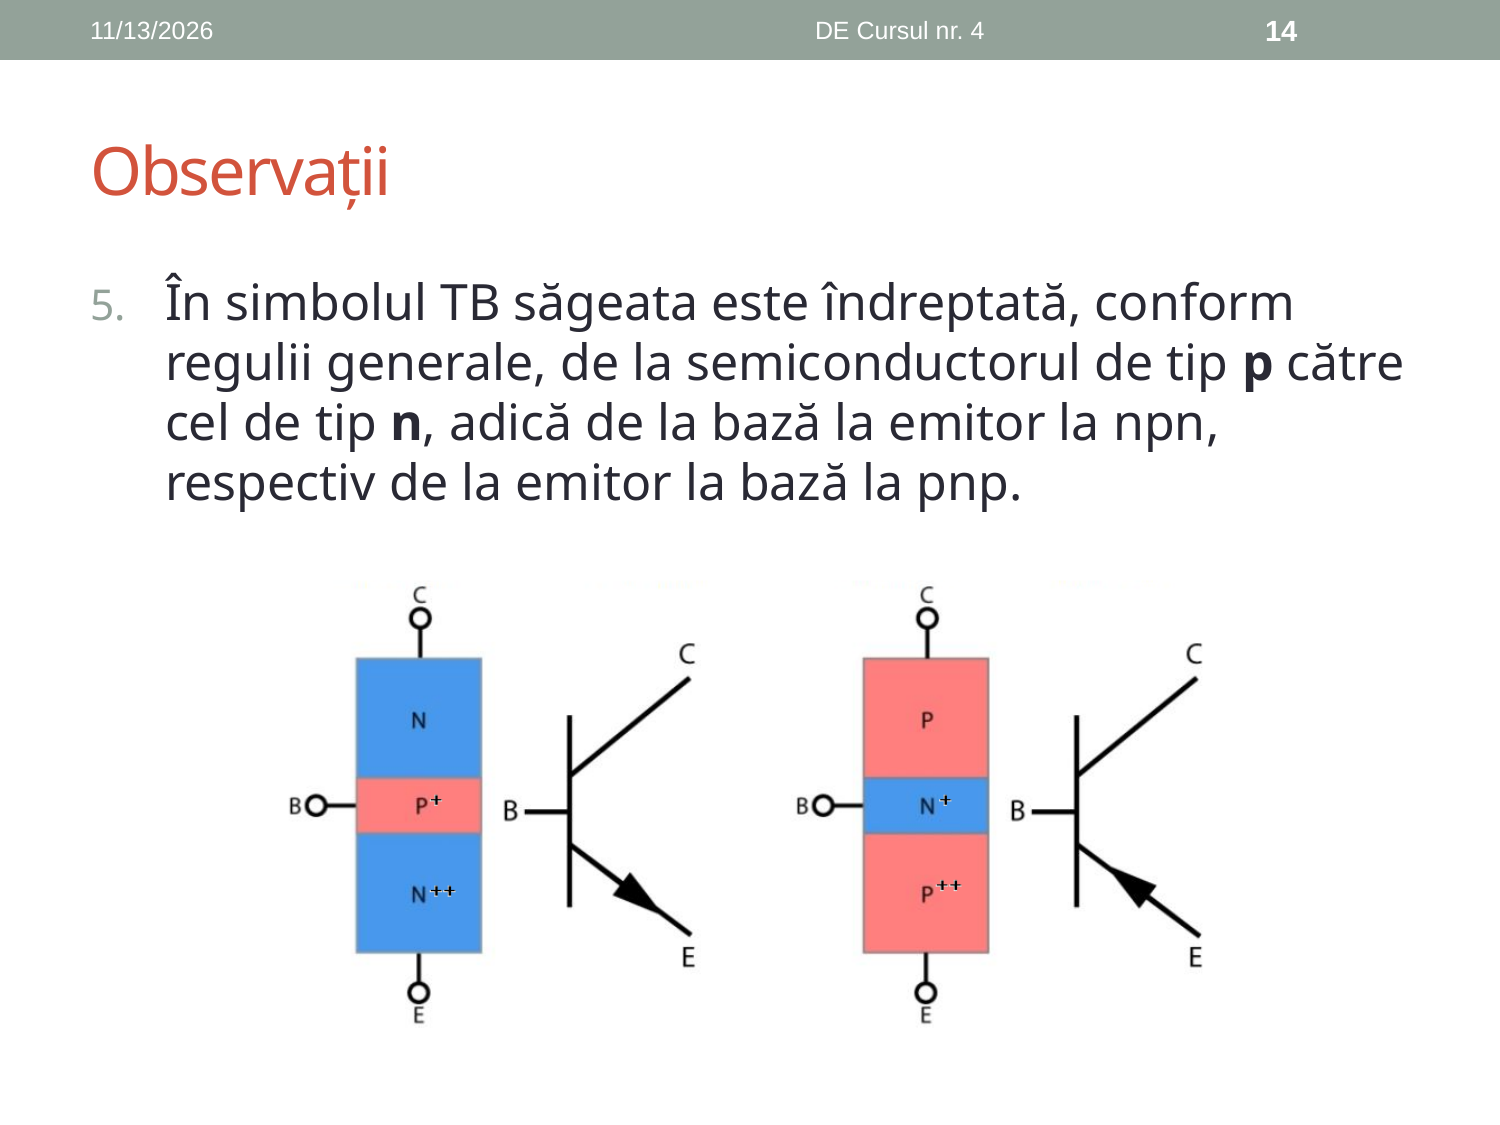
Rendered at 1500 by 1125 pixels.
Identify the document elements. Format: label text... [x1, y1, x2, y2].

title Observații [75, 87, 1425, 250]
list În simbolul TB săgeata este îndreptată, conform regulii generale, de la semiconductorul de tip p către cel de tip n, adică de la bază la emitor la npn, respectiv de la emitor la bază la pnp. [75, 262, 1425, 1063]
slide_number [75, 3, 550, 57]
slide_number 14 [1250, 3, 1425, 57]
picture [272, 575, 1228, 1038]
footer DE Cursul nr. 4 [562, 3, 1238, 57]
